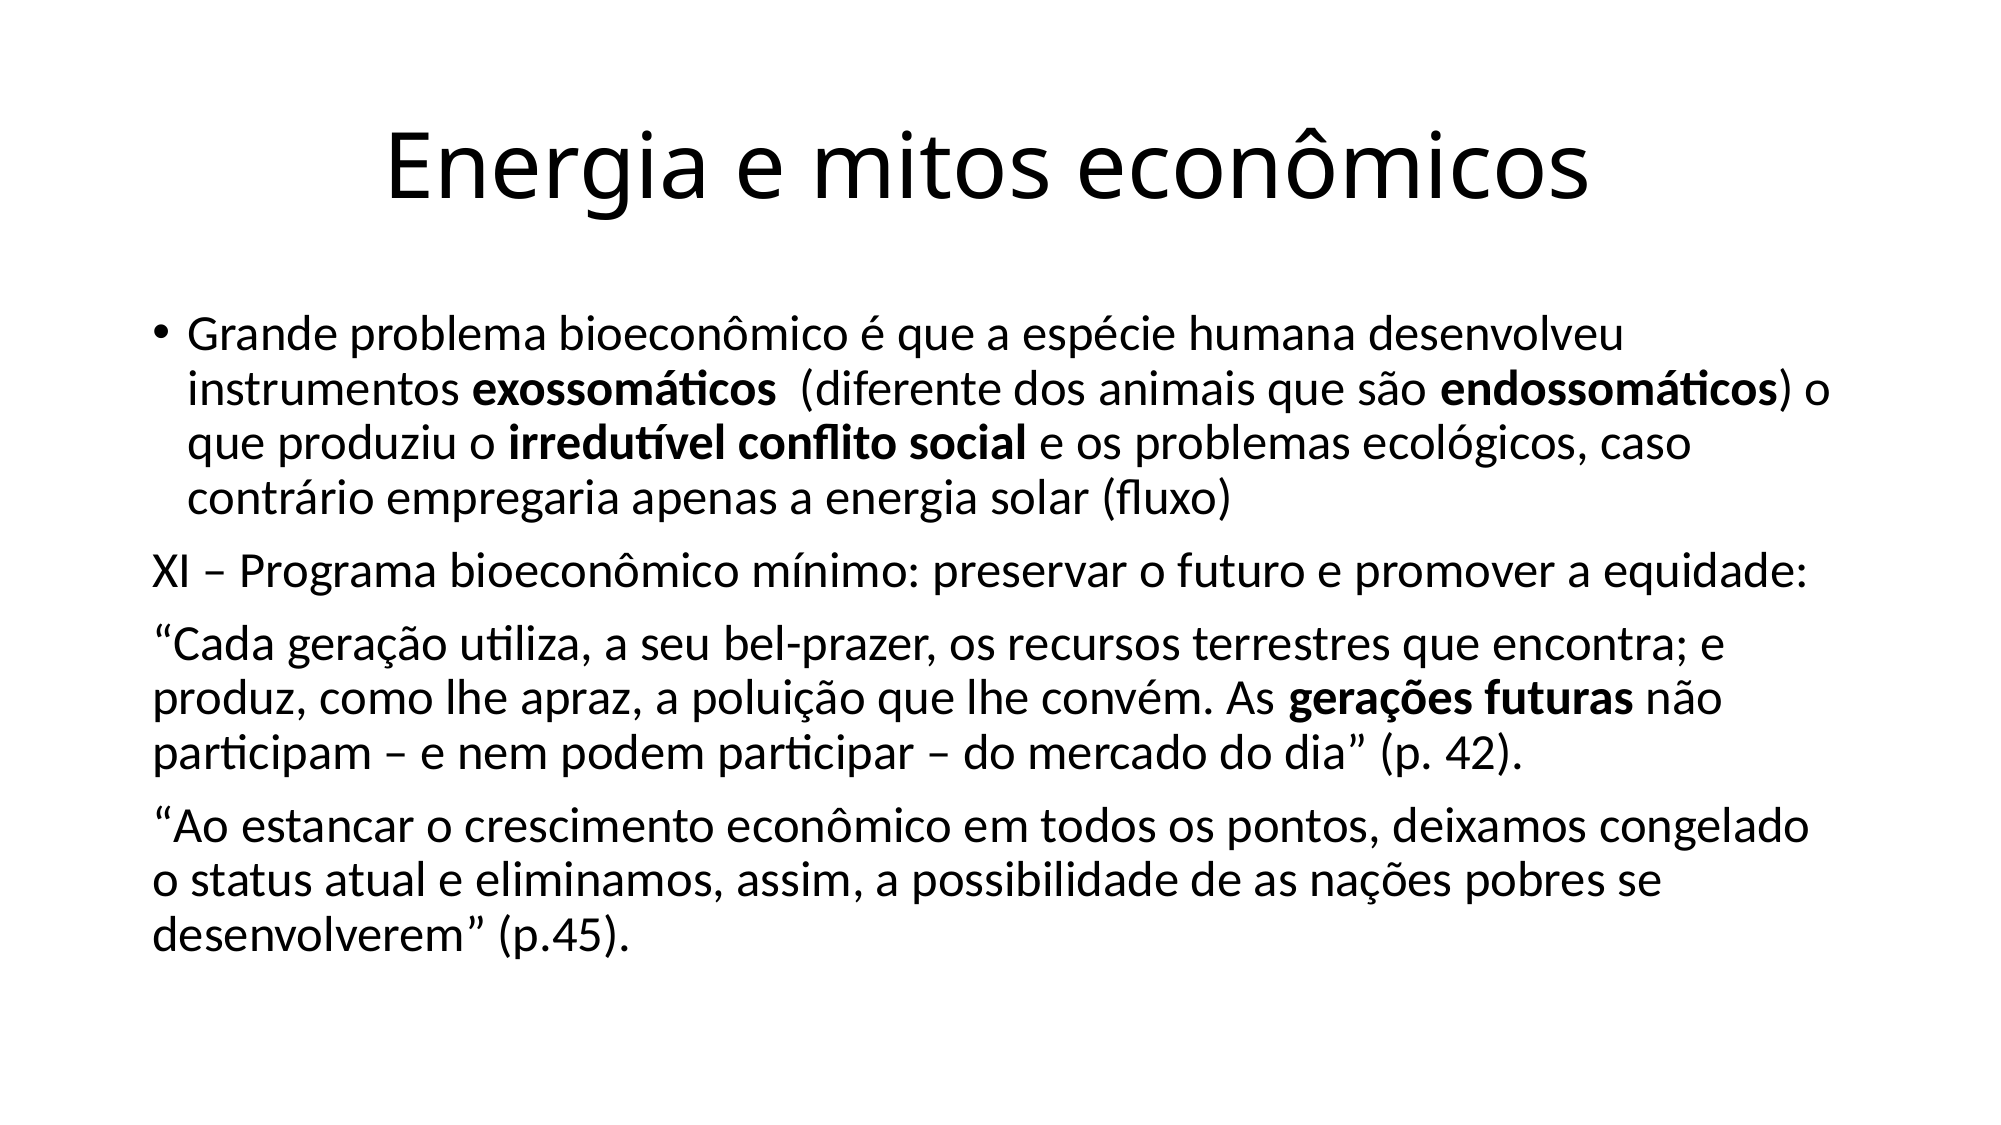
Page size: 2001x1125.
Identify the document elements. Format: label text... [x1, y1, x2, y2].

list Grande problema bioeconômico é que a espécie humana desenvolveu instrumentos exossomáticos (diferente dos animais que são endossomáticos) o que produziu o irredutível conflito social e os problemas ecológicos, caso contrário empregaria apenas a energia solar (fluxo) XI – Programa bioeconômico mínimo: preservar o futuro e promover a equidade: “Cada geração utiliza, a seu bel-prazer, os recursos terrestres que encontra; e produz, como lhe apraz, a poluição que lhe convém. As gerações futuras não participam – e nem podem participar – do mercado do dia” (p. 42). “Ao estancar o crescimento econômico em todos os pontos, deixamos congelado o status atual e eliminamos, assim, a possibilidade de as nações pobres se desenvolverem” (p.45). [137, 299, 1863, 1014]
title Energia e mitos econômicos [137, 59, 1863, 278]
